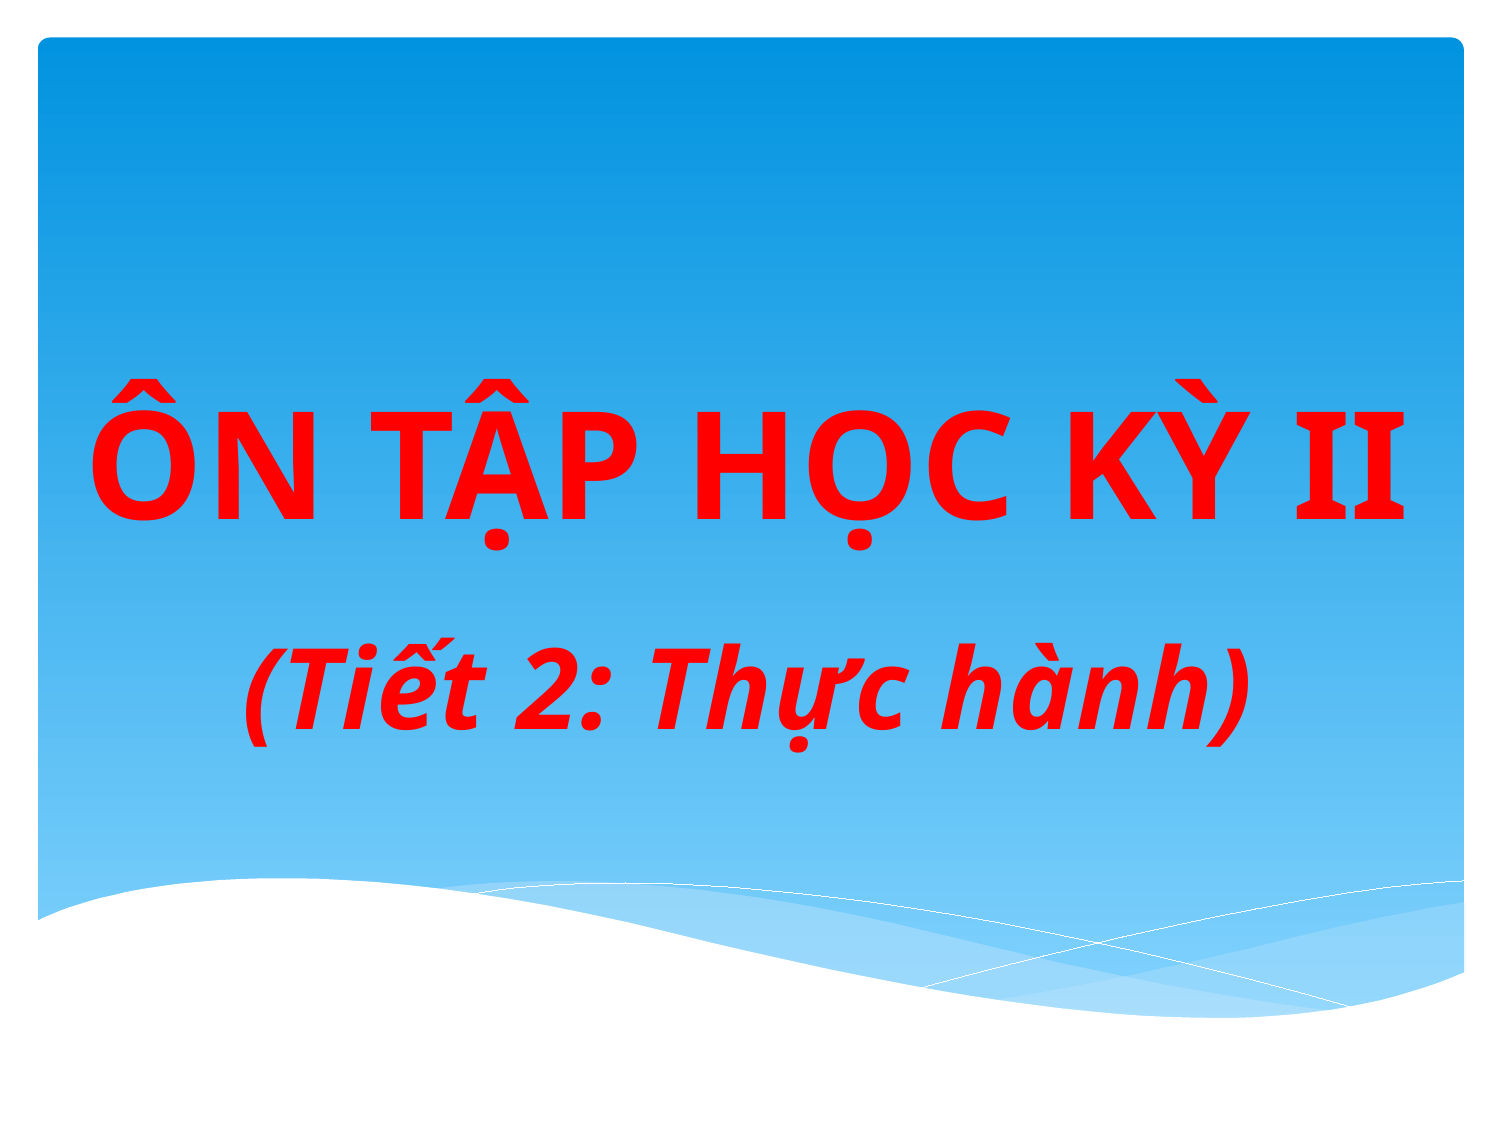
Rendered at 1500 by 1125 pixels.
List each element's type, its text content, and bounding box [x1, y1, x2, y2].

text_box ÔN TẬP HỌC KỲ II (Tiết 2: Thực hành) [70, 362, 1427, 760]
